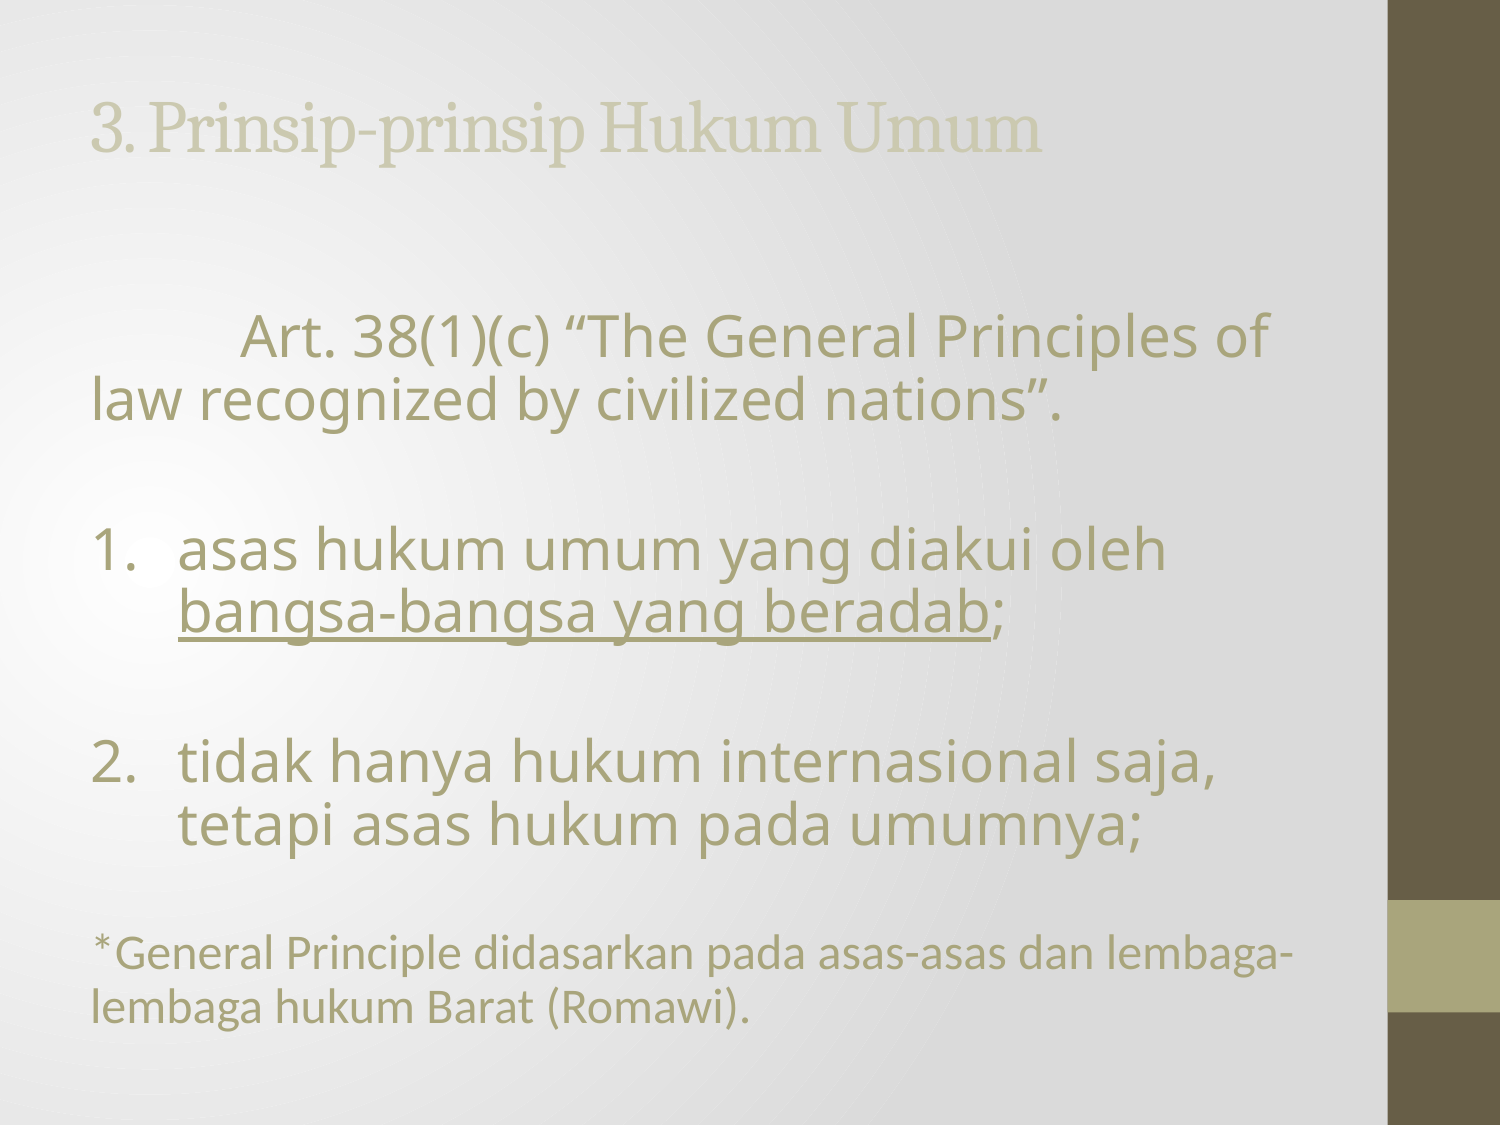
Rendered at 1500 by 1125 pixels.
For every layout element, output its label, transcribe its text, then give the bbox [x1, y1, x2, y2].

title 3. Prinsip-prinsip Hukum Umum [75, 45, 1425, 200]
list Art. 38(1)(c) “The General Principles of law recognized by civilized nations”. asas hukum umum yang diakui oleh bangsa-bangsa yang beradab; tidak hanya hukum internasional saja, tetapi asas hukum pada umumnya; *General Principle didasarkan pada asas-asas dan lembaga-lembaga hukum Barat (Romawi). [75, 299, 1313, 1088]
